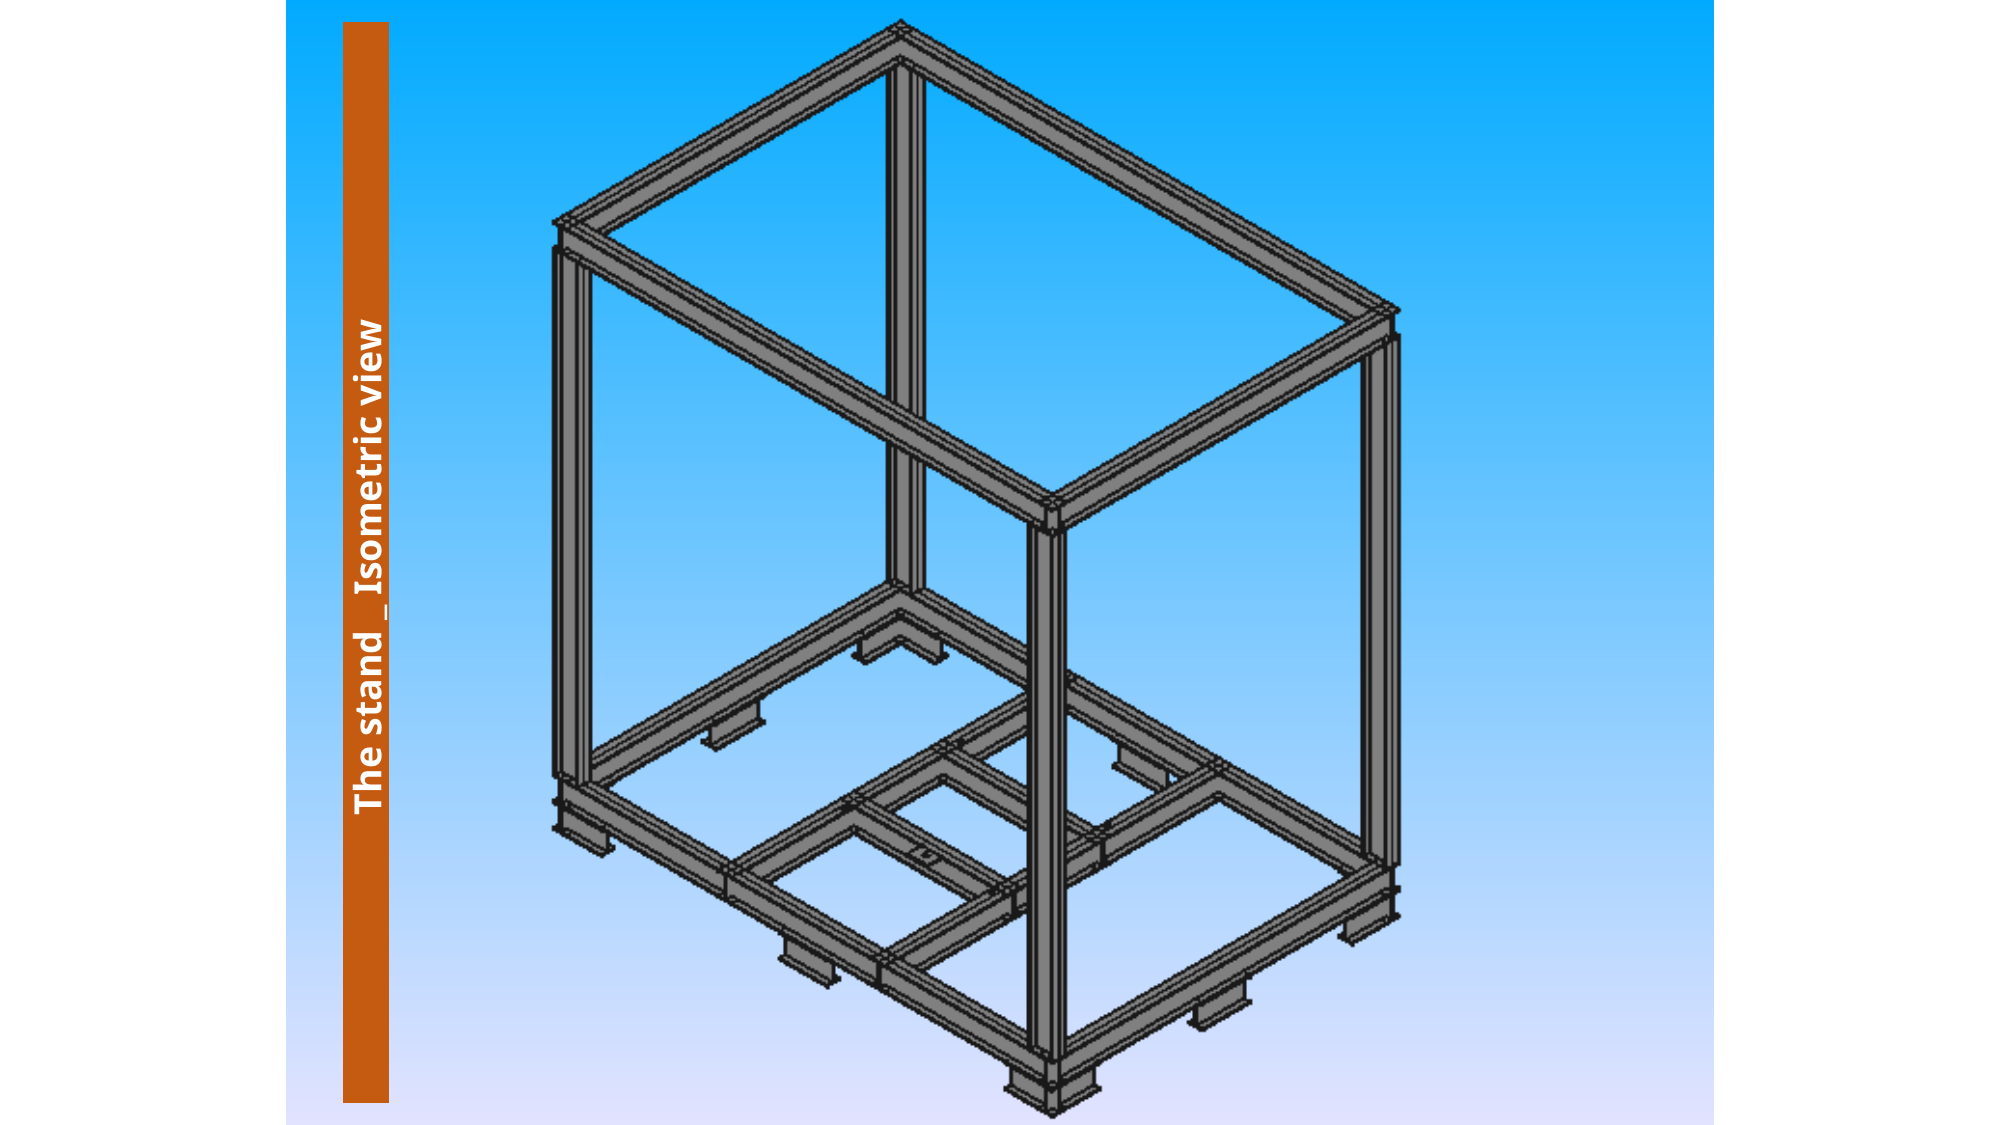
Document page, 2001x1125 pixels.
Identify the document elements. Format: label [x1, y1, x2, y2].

picture [286, 20, 1714, 1125]
